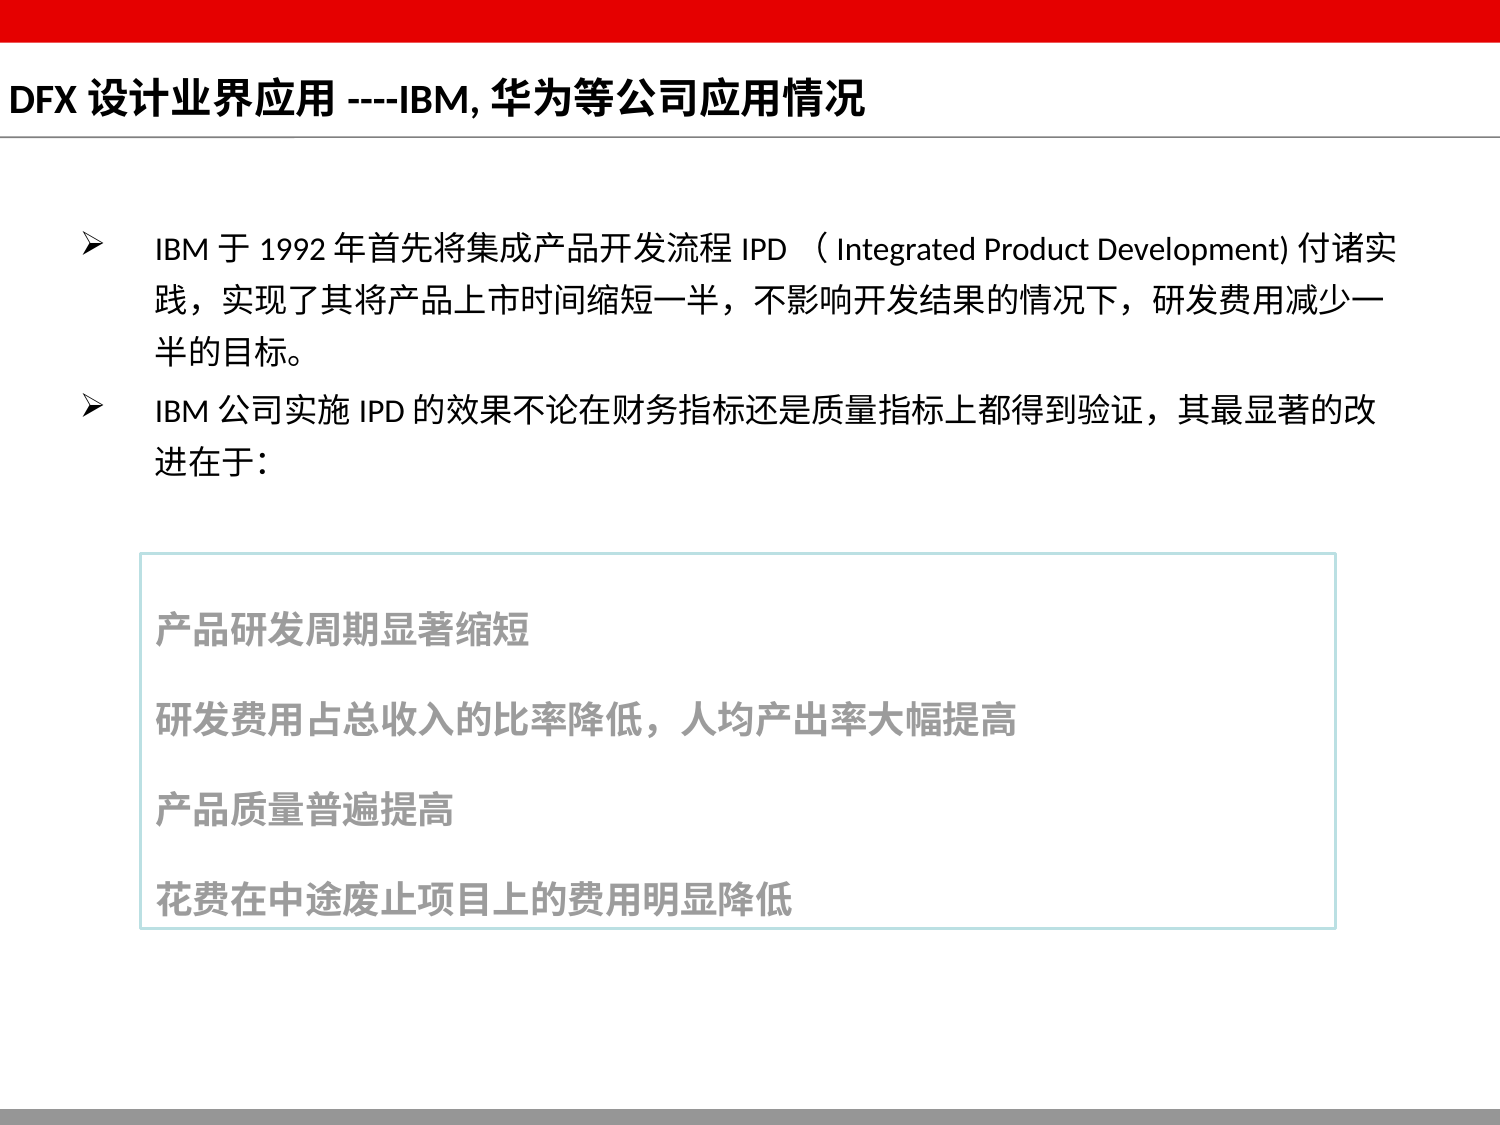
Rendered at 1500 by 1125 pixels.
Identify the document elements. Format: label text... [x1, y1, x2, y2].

list IBM于1992年首先将集成产品开发流程IPD（Integrated Product Development)付诸实践，实现了其将产品上市时间缩短一半，不影响开发结果的情况下，研发费用减少一半的目标。 IBM公司实施IPD的效果不论在财务指标还是质量指标上都得到验证，其最显著的改进在于： [64, 207, 1424, 516]
title DFX设计业界应用----IBM,华为等公司应用情况 [0, 30, 1259, 162]
text_box 产品研发周期显著缩短 研发费用占总收入的比率降低，人均产出率大幅提高 产品质量普遍提高 花费在中途废止项目上的费用明显降低 [139, 551, 1338, 930]
